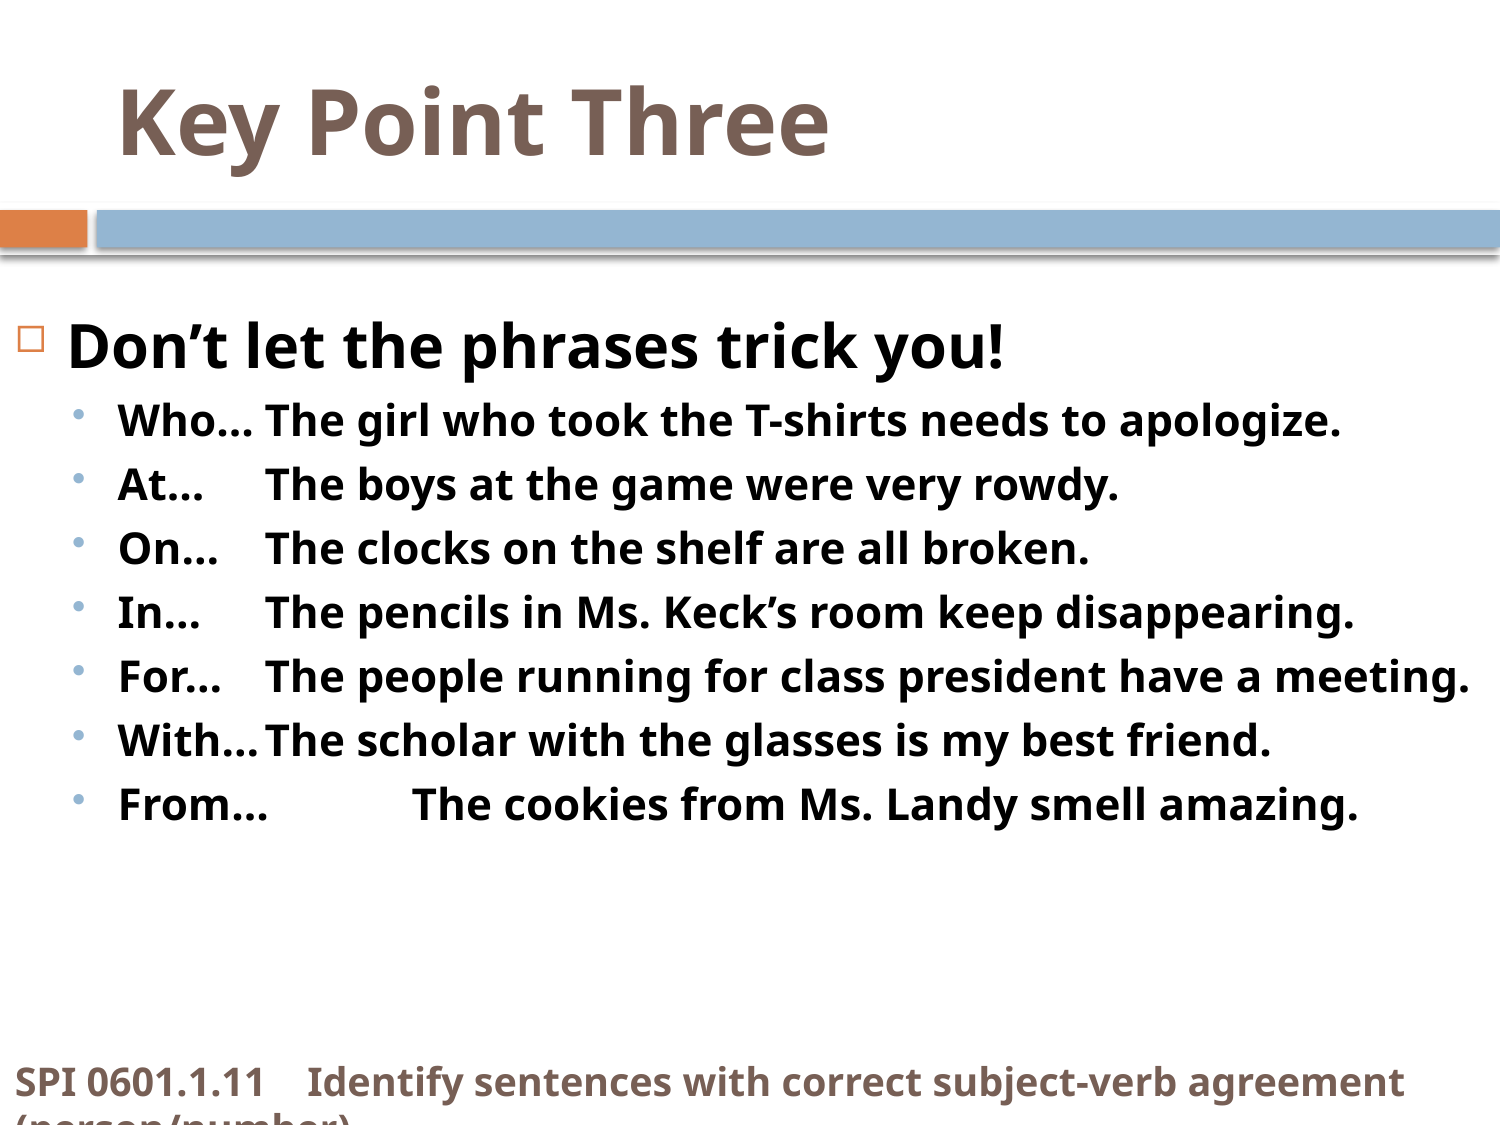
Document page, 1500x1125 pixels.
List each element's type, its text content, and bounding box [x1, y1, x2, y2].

title Key Point Three [100, 37, 1438, 200]
text_box SPI 0601.1.11 Identify sentences with correct subject-verb agreement (person/number). [0, 1049, 1500, 1125]
list Don’t let the phrases trick you! Who… The girl who took the T-shirts needs to apologize. At… The boys at the game were very rowdy. On… The clocks on the shelf are all broken. In… The pencils in Ms. Keck’s room keep disappearing. For… The people running for class president have a meeting. With… The scholar with the glasses is my best friend. From… The cookies from Ms. Landy smell amazing. [0, 299, 1500, 1038]
